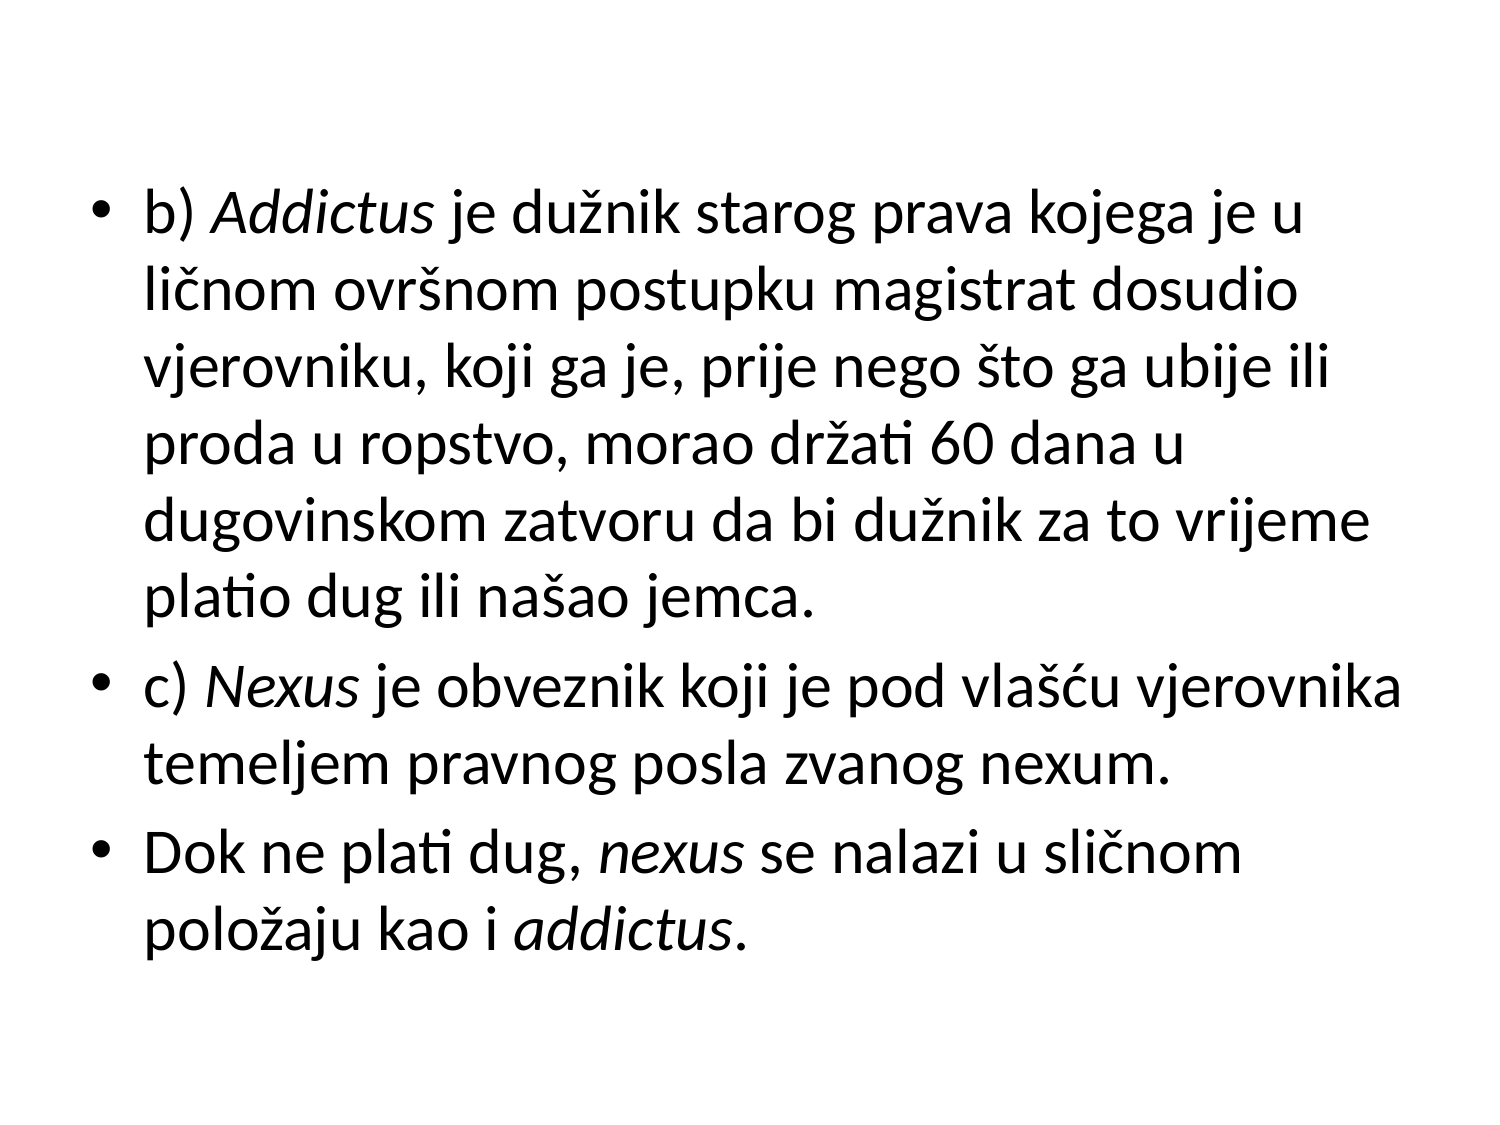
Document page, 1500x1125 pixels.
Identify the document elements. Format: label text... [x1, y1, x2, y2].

list b) Addictus je dužnik starog prava kojega je u ličnom ovršnom postupku magistrat dosudio vjerovniku, koji ga je, prije nego što ga ubije ili proda u ropstvo, morao držati 60 dana u dugovinskom zatvoru da bi dužnik za to vrijeme platio dug ili našao jemca. c) Nexus je obveznik koji je pod vlašću vjerovnika temeljem pravnog posla zvanog nexum. Dok ne plati dug, nexus se nalazi u sličnom položaju kao i addictus. [75, 162, 1425, 1005]
